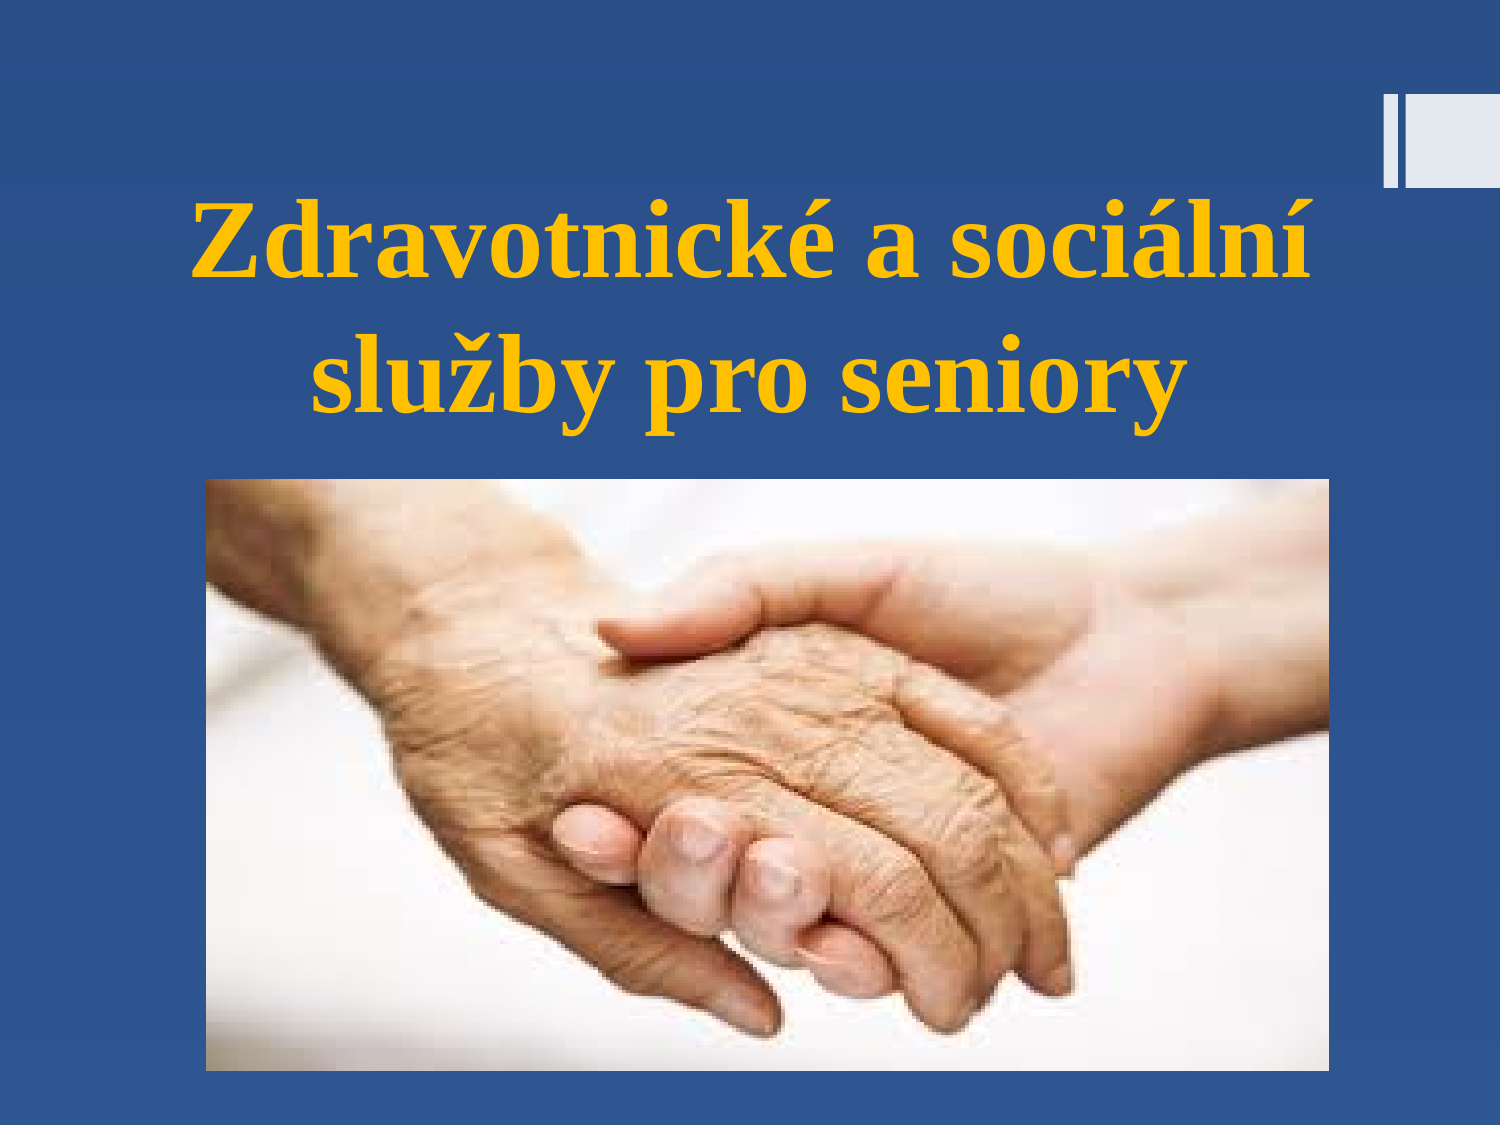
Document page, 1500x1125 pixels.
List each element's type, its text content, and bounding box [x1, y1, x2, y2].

title Zdravotnické a sociální služby pro seniory [150, 253, 1350, 443]
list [206, 479, 1330, 1071]
